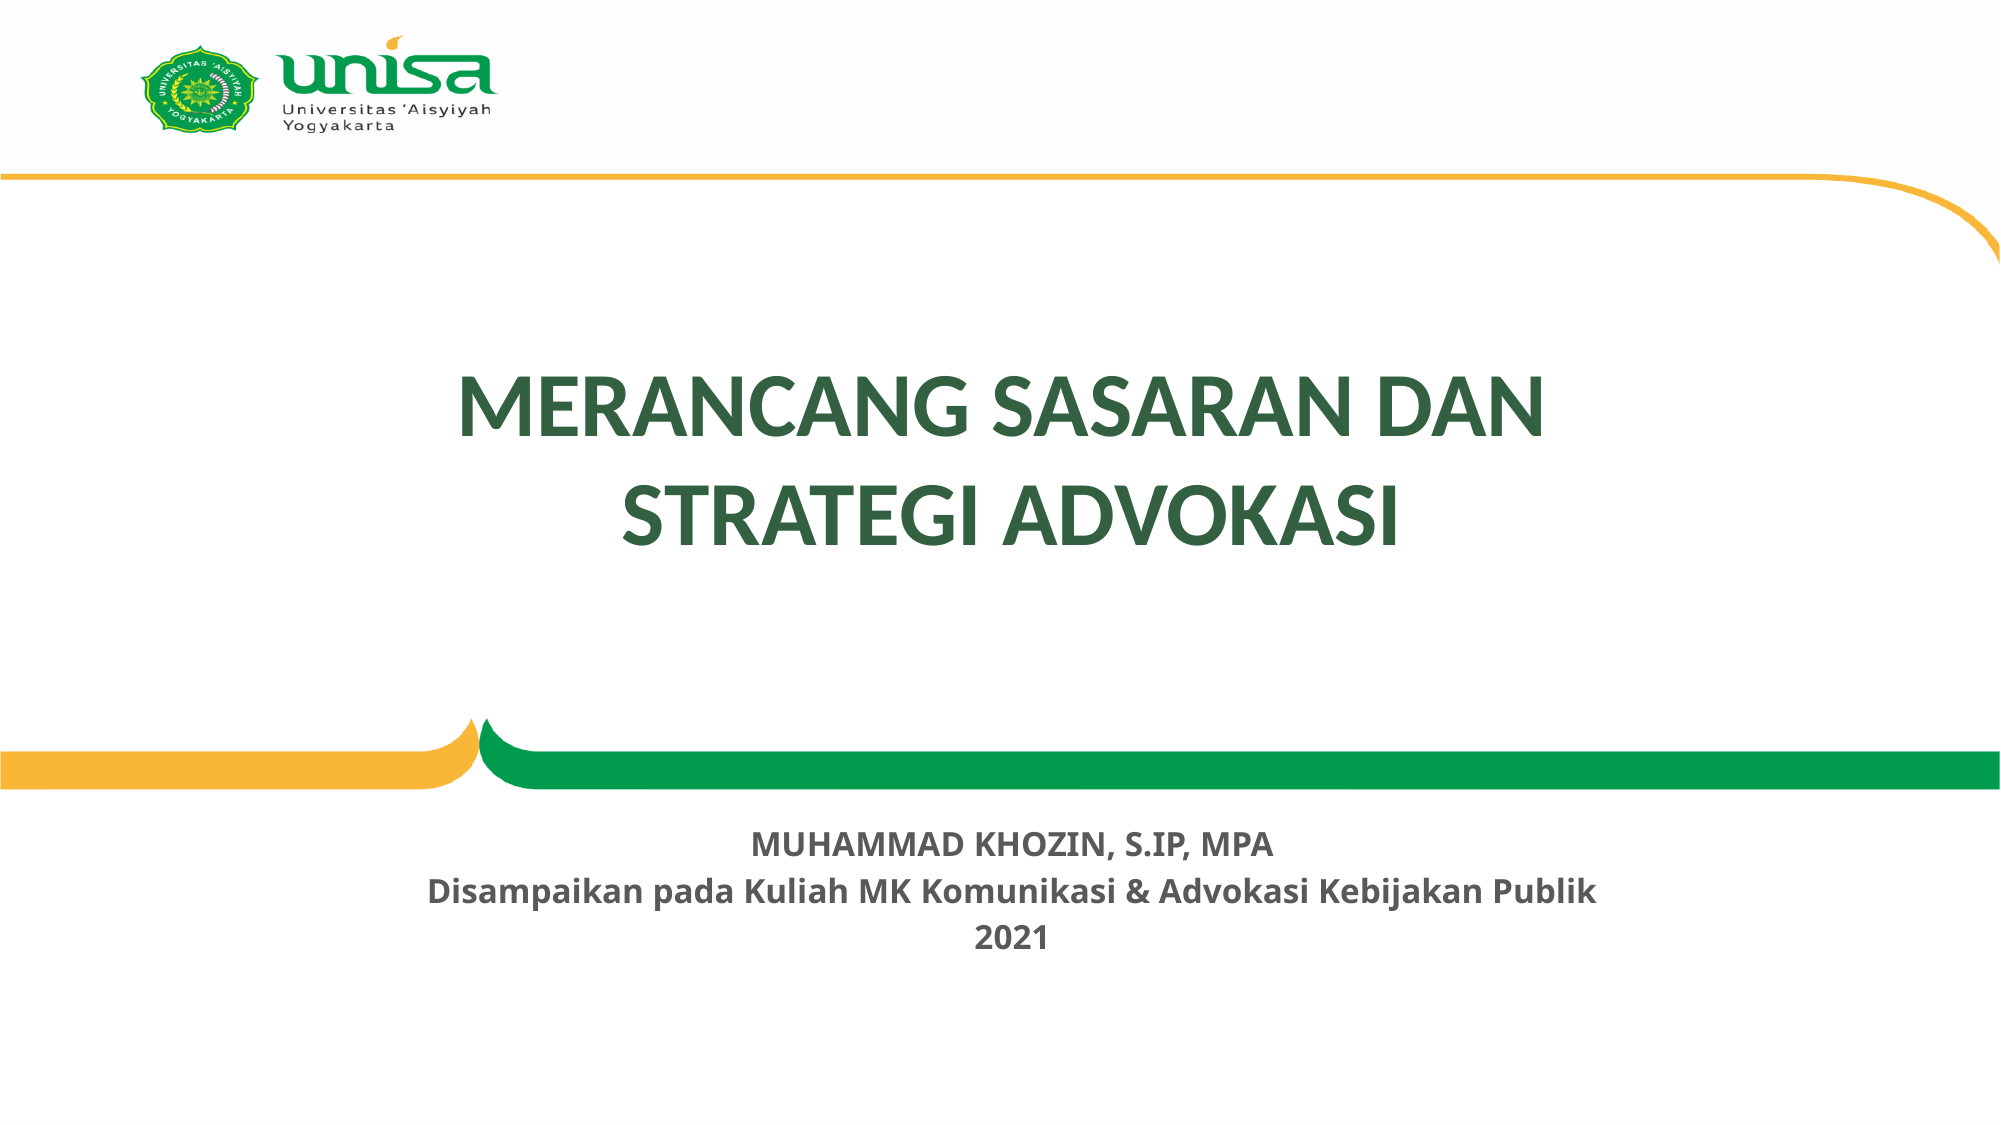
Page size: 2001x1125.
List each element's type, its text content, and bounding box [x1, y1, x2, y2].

title MERANCANG SASARAN DAN STRATEGI ADVOKASI [85, 286, 1940, 572]
picture [0, 714, 2000, 1125]
picture [0, 0, 2000, 266]
list MUHAMMAD KHOZIN, S.IP, MPA Disampaikan pada Kuliah MK Komunikasi & Advokasi Kebijakan Publik 2021 [150, 815, 1875, 1016]
